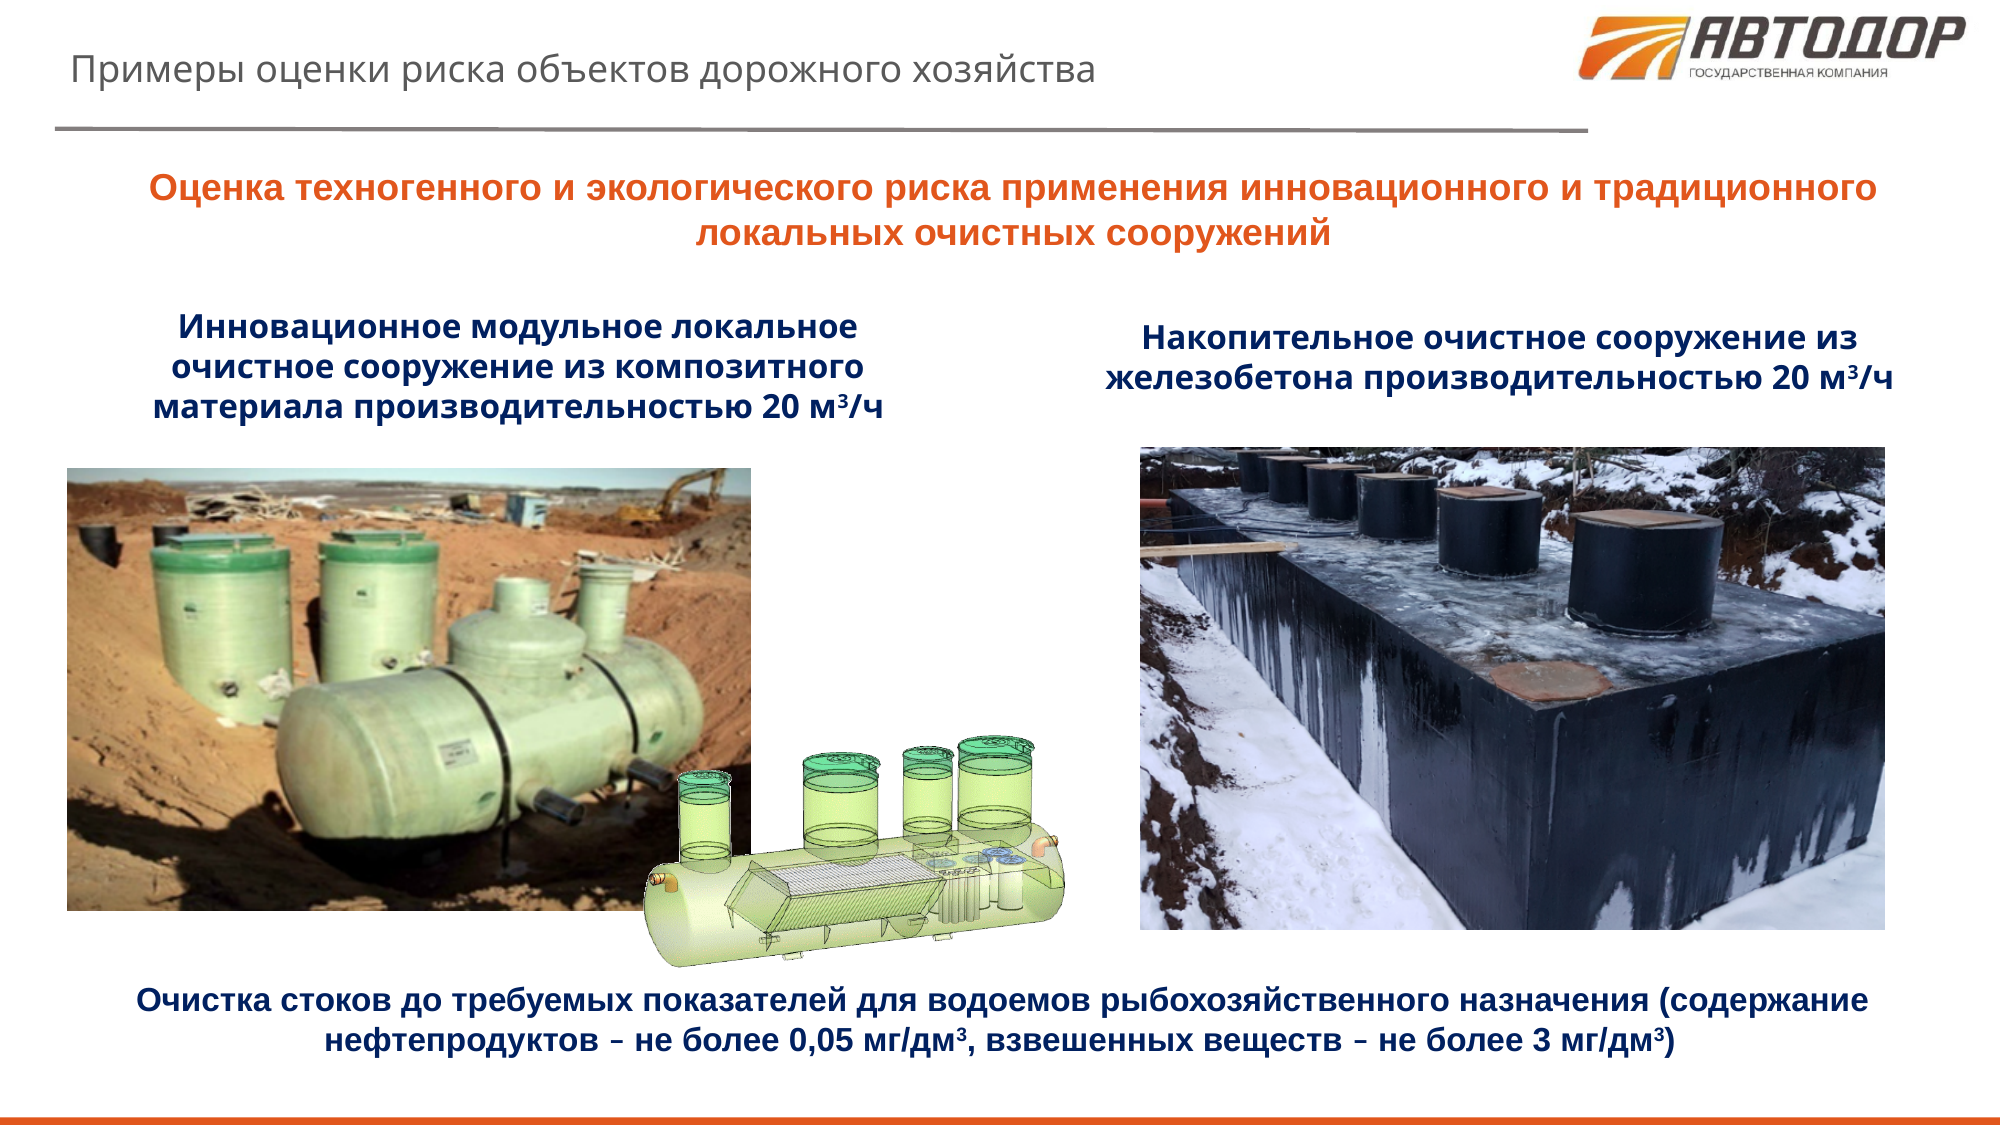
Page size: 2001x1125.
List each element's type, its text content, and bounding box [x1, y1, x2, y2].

text_box Накопительное очистное сооружение из железобетона производительностью 20 м3/ч [1073, 308, 1927, 404]
text_box [0, 1117, 2000, 1125]
picture [1573, 5, 1979, 81]
text_box Очистка стоков до требуемых показателей для водоемов рыбохозяйственного назначения (содержание нефтепродуктов – не более 0,05 мг/дм3, взвешенных веществ – не более 3 мг/дм3) [109, 970, 1898, 1066]
picture [1140, 446, 1885, 930]
title Примеры оценки риска объектов дорожного хозяйства [54, 3, 1535, 128]
picture [67, 468, 1094, 987]
text_box Инновационное модульное локальное очистное сооружение из композитного материала производительностью 20 м3/ч [127, 297, 909, 433]
text_box Оценка техногенного и экологического риска применения инновационного и традиционного локальных очистных сооружений [54, 155, 1974, 261]
